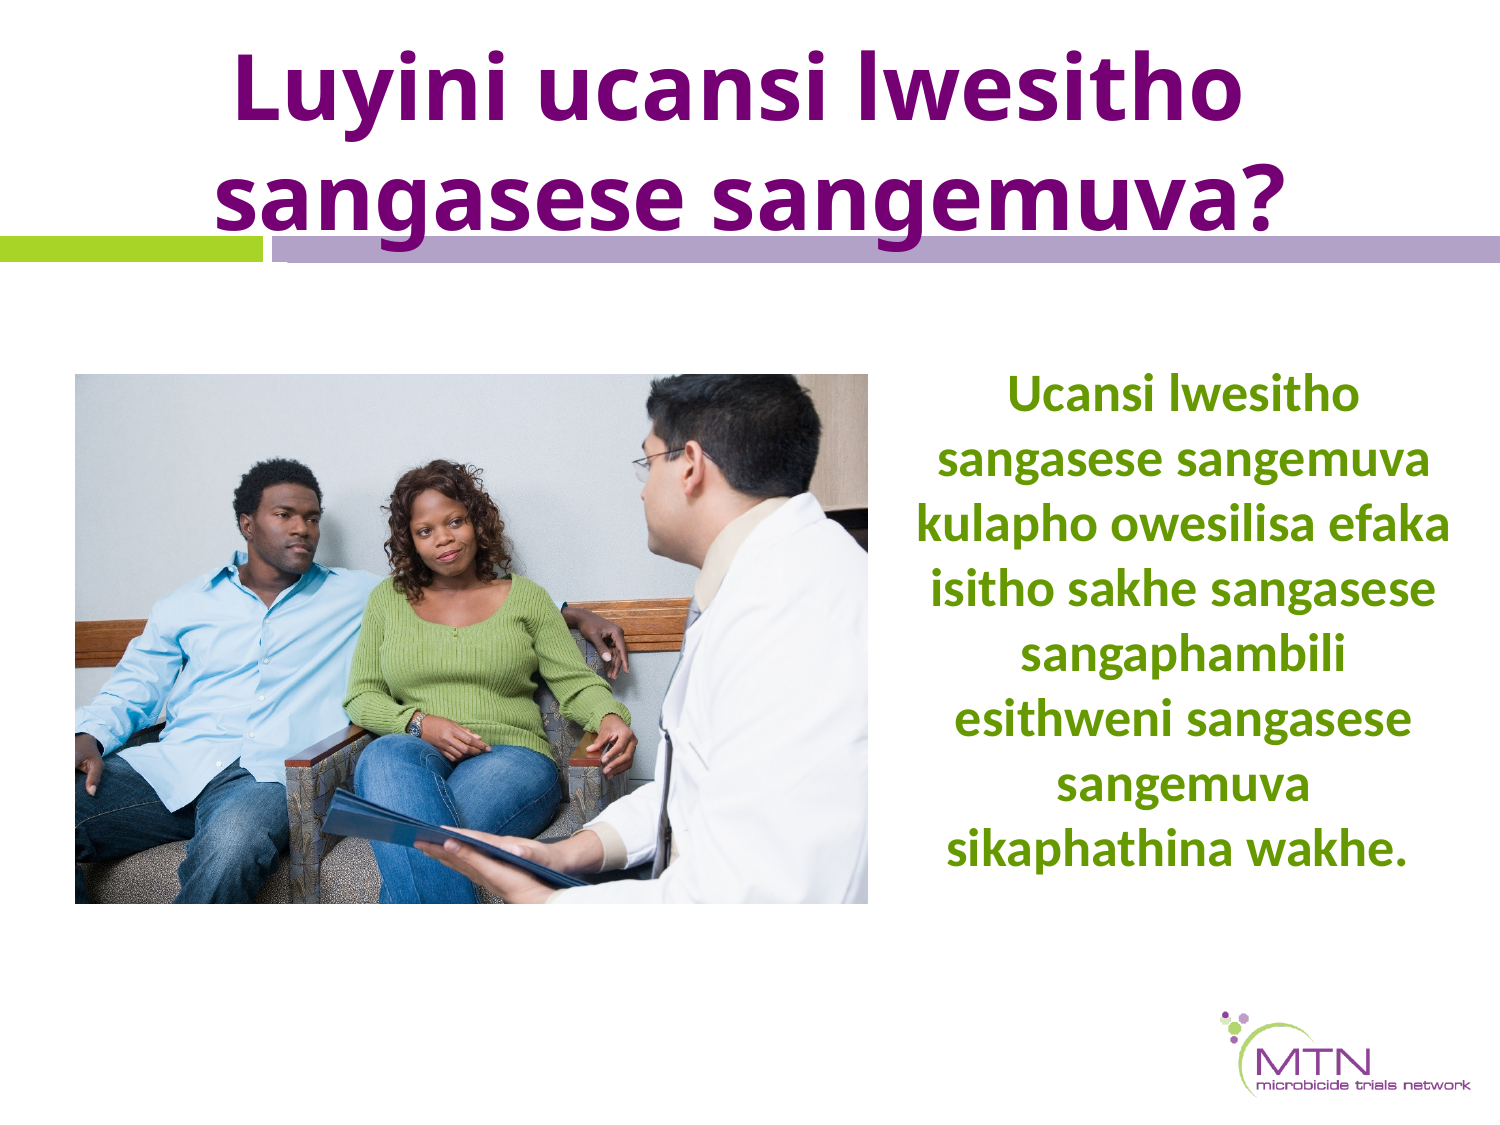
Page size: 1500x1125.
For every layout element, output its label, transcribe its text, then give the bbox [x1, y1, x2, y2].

list Ucansi lwesitho sangasese sangemuva kulapho owesilisa efaka isitho sakhe sangasese sangaphambili esithweni sangasese sangemuva sikaphathina wakhe. [893, 350, 1475, 802]
picture [0, 236, 285, 262]
title Luyini ucansi lwesitho sangasese sangemuva? [75, 45, 1425, 233]
picture [74, 374, 868, 904]
picture [1220, 1011, 1472, 1099]
text_box [285, 236, 1500, 265]
